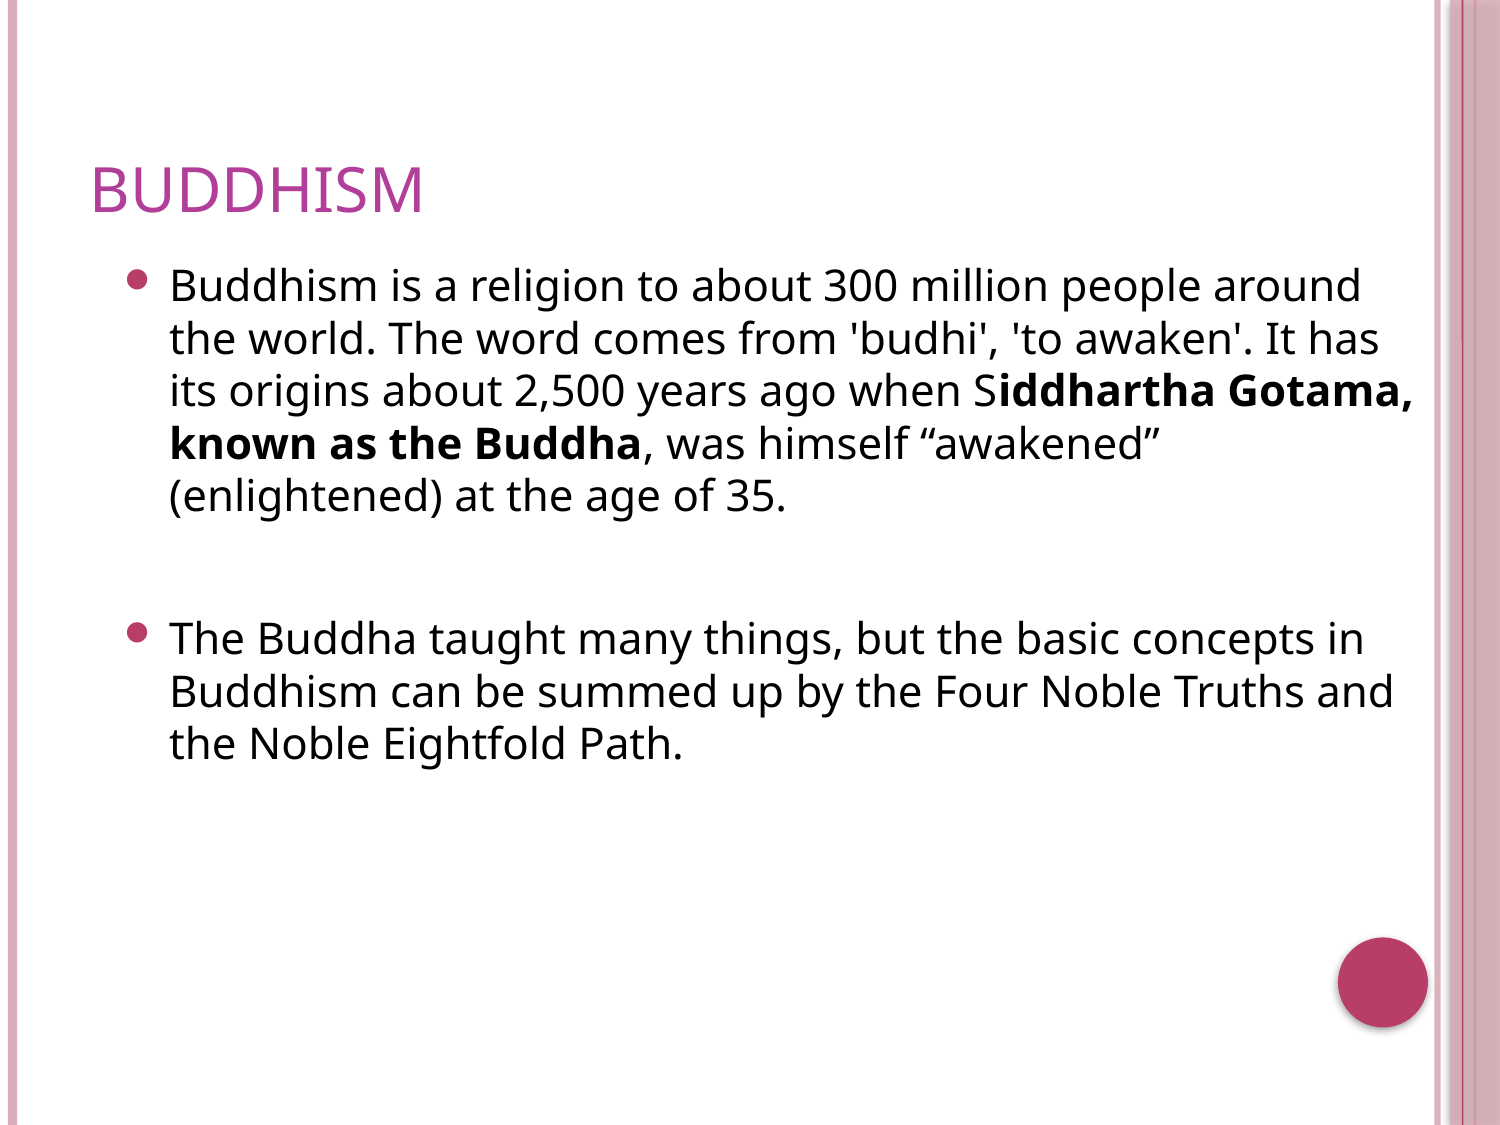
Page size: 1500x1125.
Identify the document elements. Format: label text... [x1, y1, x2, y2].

list Buddhism is a religion to about 300 million people around the world. The word comes from 'budhi', 'to awaken'. It has its origins about 2,500 years ago when Siddhartha Gotama, known as the Buddha, was himself “awakened” (enlightened) at the age of 35. The Buddha taught many things, but the basic concepts in Buddhism can be summed up by the Four Noble Truths and the Noble Eightfold Path. [49, 250, 1445, 1001]
title BUDDHISM [75, 45, 1300, 233]
